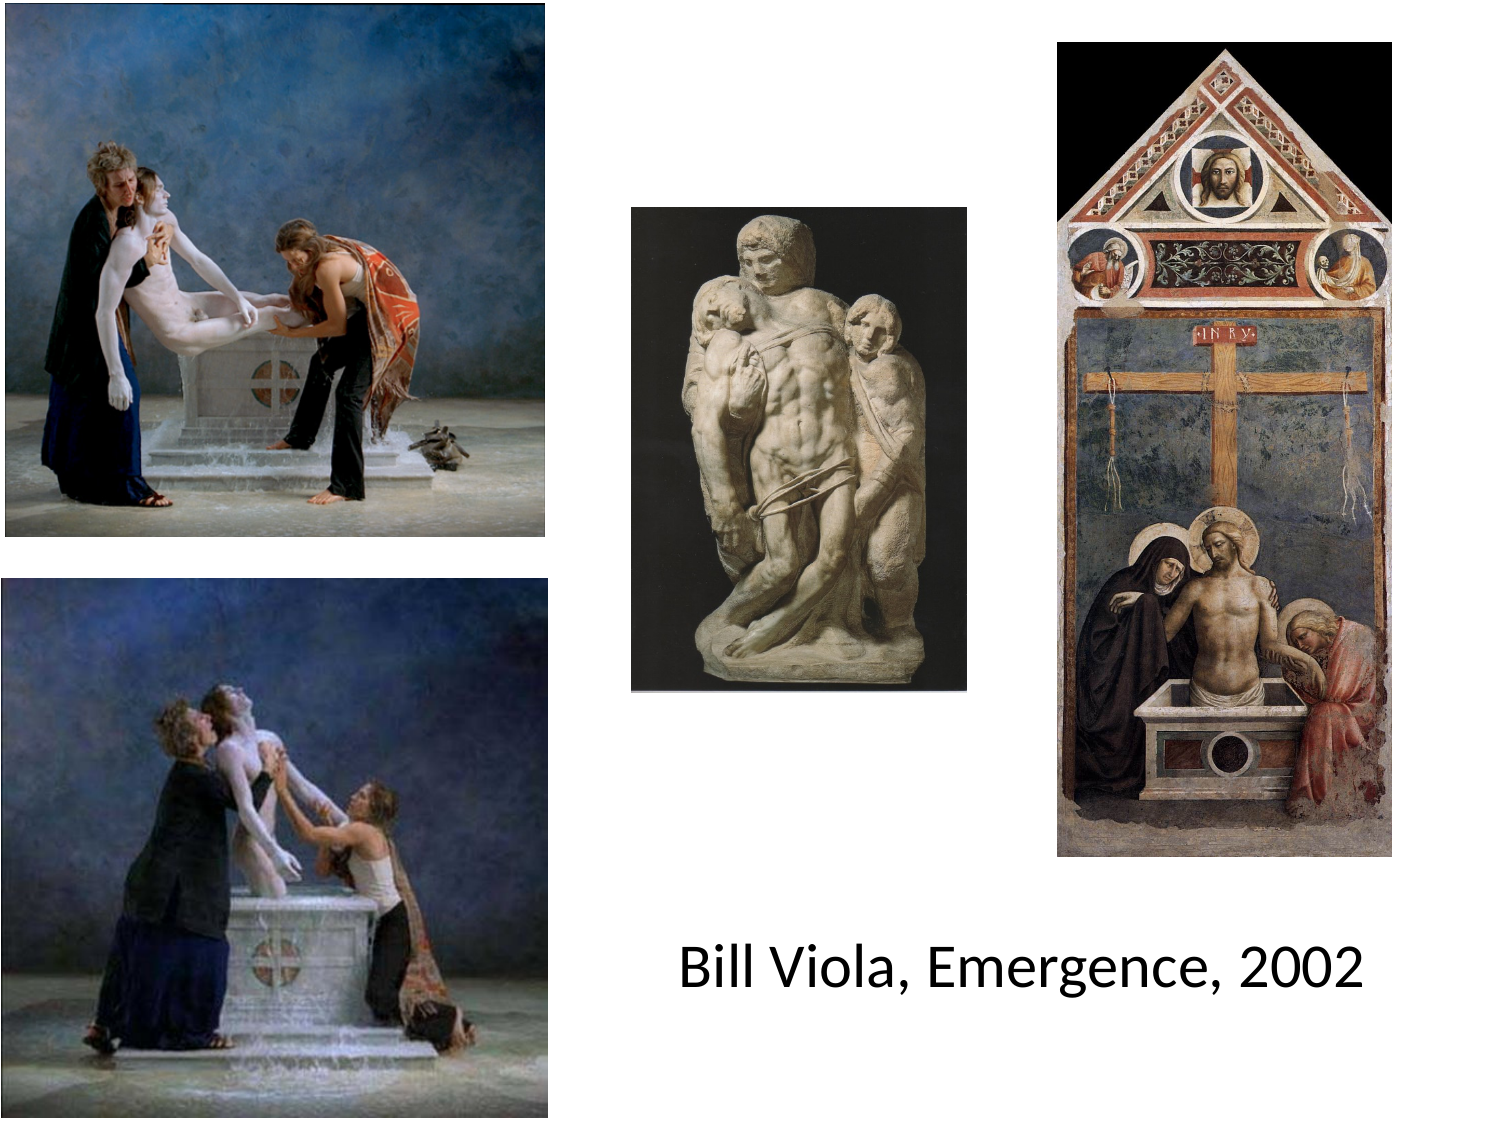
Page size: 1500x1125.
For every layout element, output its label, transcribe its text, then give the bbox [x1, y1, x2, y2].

picture [631, 206, 967, 693]
title Bill Viola, Emergence, 2002 [620, 836, 1425, 1088]
picture [1, 578, 548, 1118]
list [5, 2, 545, 537]
picture [1056, 42, 1393, 858]
